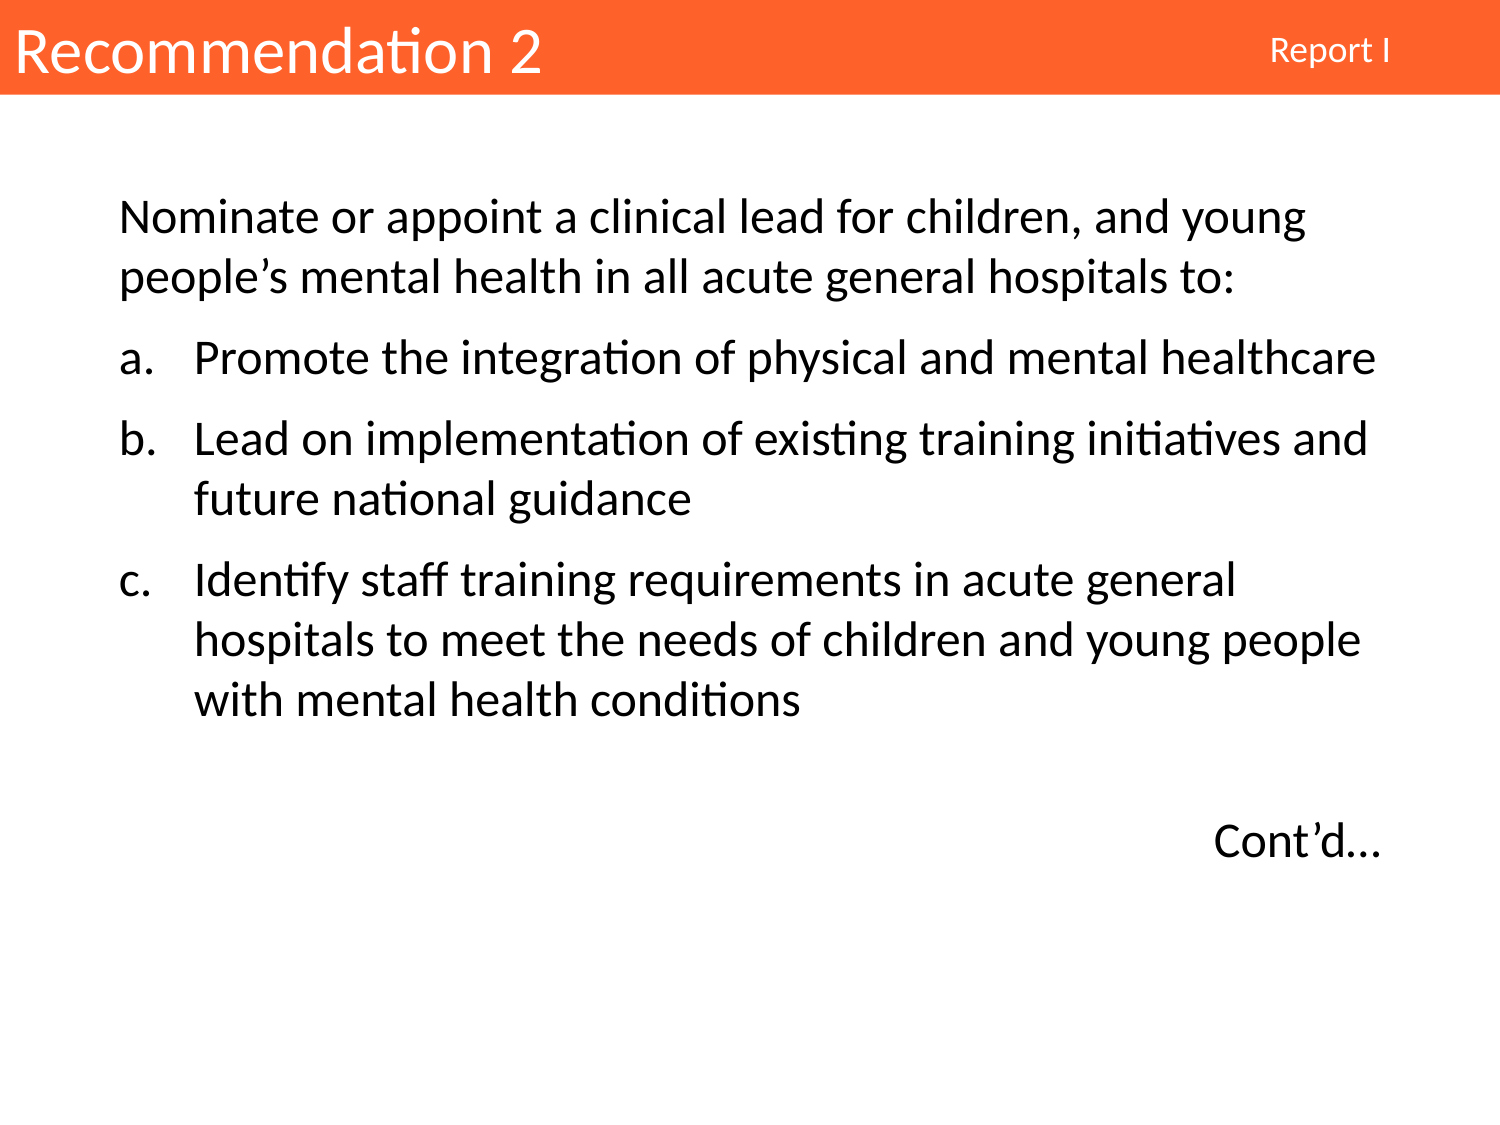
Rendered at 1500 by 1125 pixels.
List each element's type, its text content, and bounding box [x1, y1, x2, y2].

list Nominate or appoint a clinical lead for children, and young people’s mental health in all acute general hospitals to: Promote the integration of physical and mental healthcare Lead on implementation of existing training initiatives and future national guidance Identify staff training requirements in acute general hospitals to meet the needs of children and young people with mental health conditions Cont’d… [103, 176, 1397, 1003]
text_box Recommendation 2 [0, 0, 1500, 95]
text_box Report I [1254, 17, 1500, 78]
